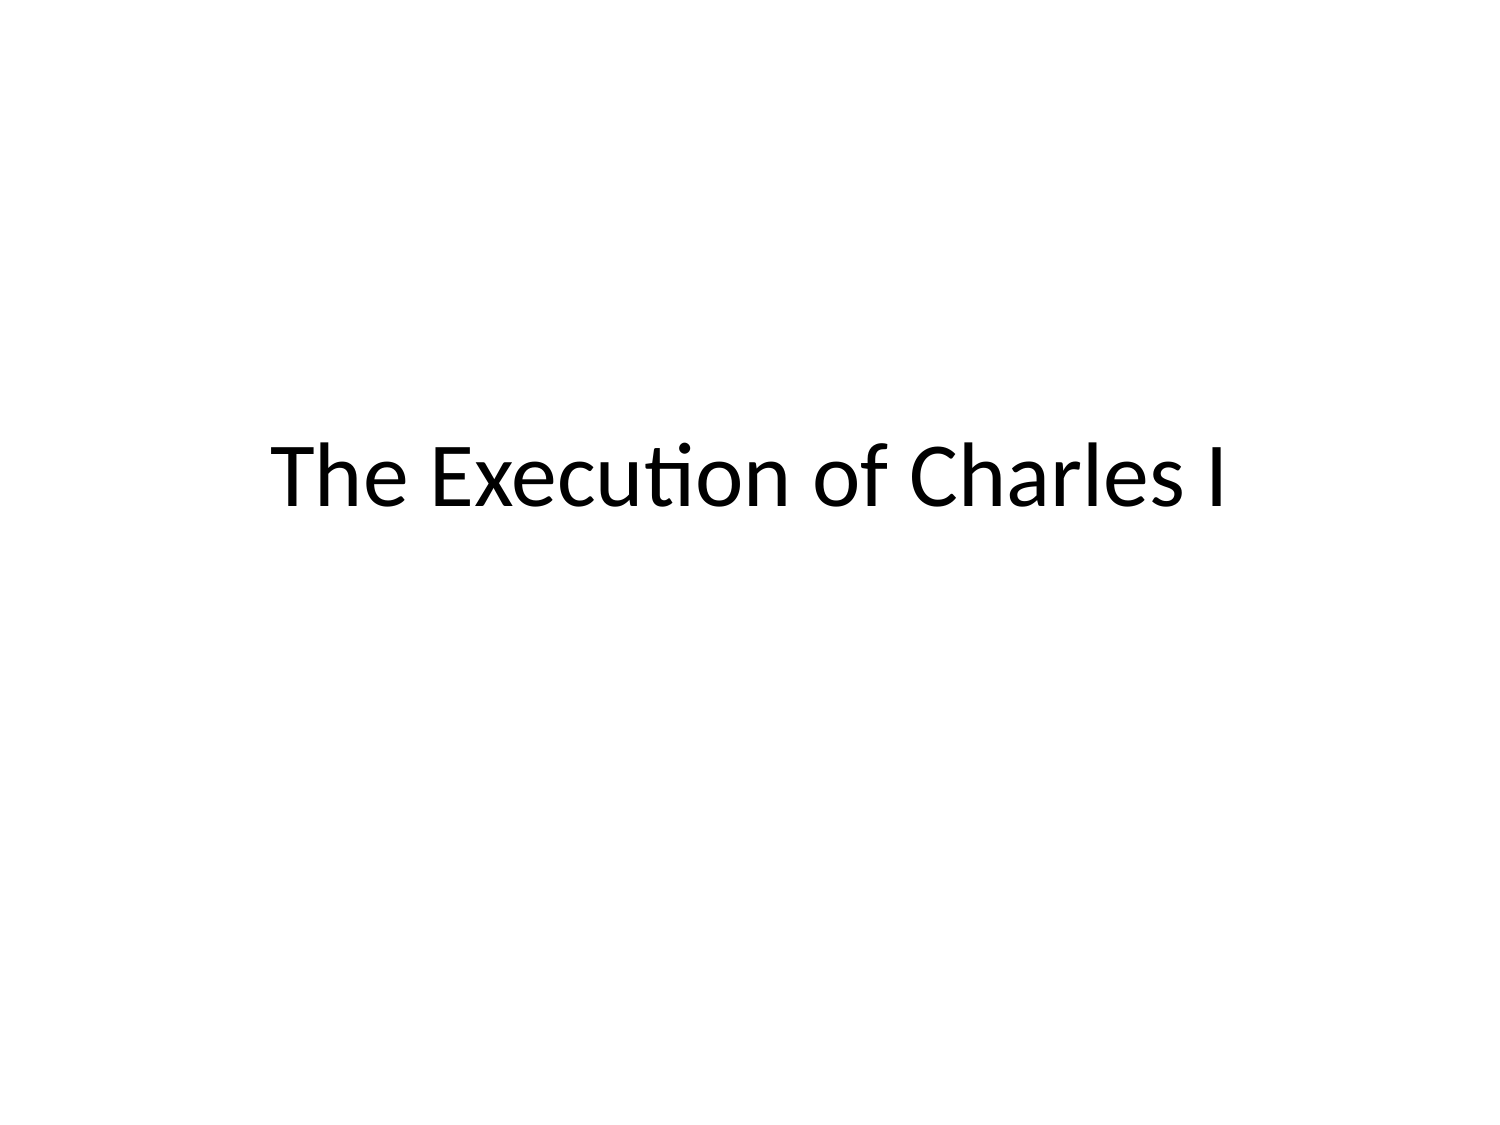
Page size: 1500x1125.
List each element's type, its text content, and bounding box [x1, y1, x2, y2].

title The Execution of Charles I [112, 349, 1388, 591]
